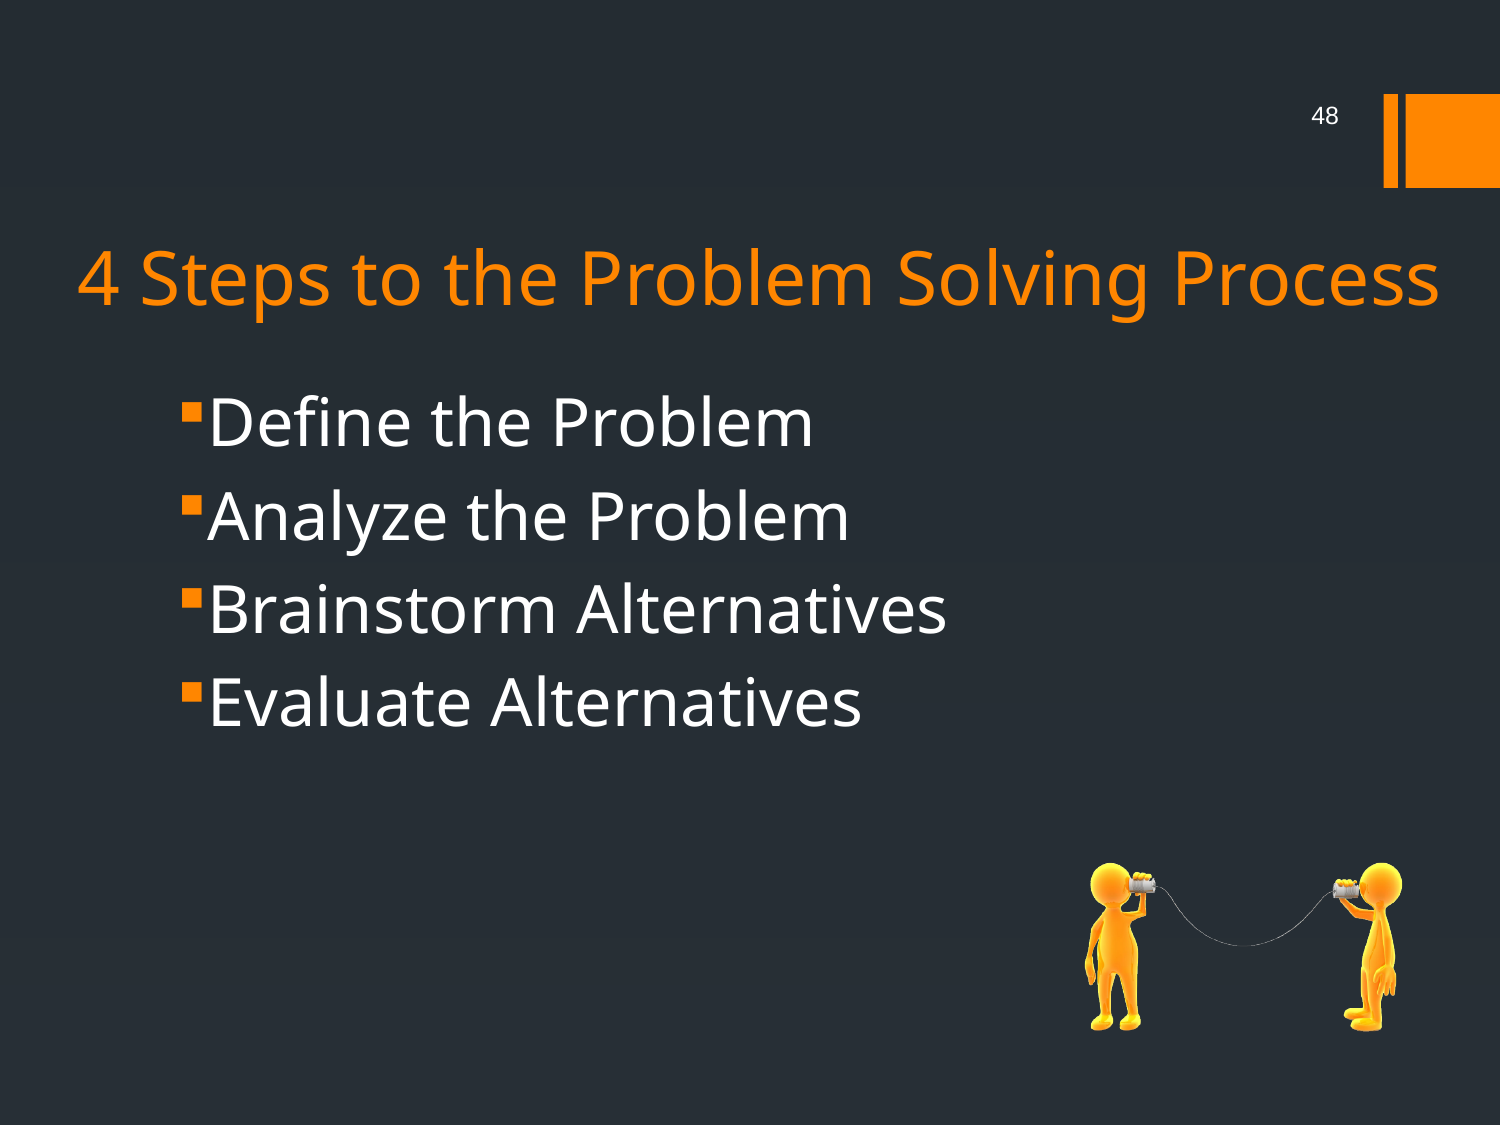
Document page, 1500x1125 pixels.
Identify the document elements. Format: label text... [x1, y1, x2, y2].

list Define the Problem Analyze the Problem Brainstorm Alternatives Evaluate Alternatives [154, 372, 1355, 954]
title 4 Steps to the Problem Solving Process [62, 139, 1475, 329]
slide_number 48 [1199, 90, 1355, 140]
picture [1074, 851, 1414, 1043]
